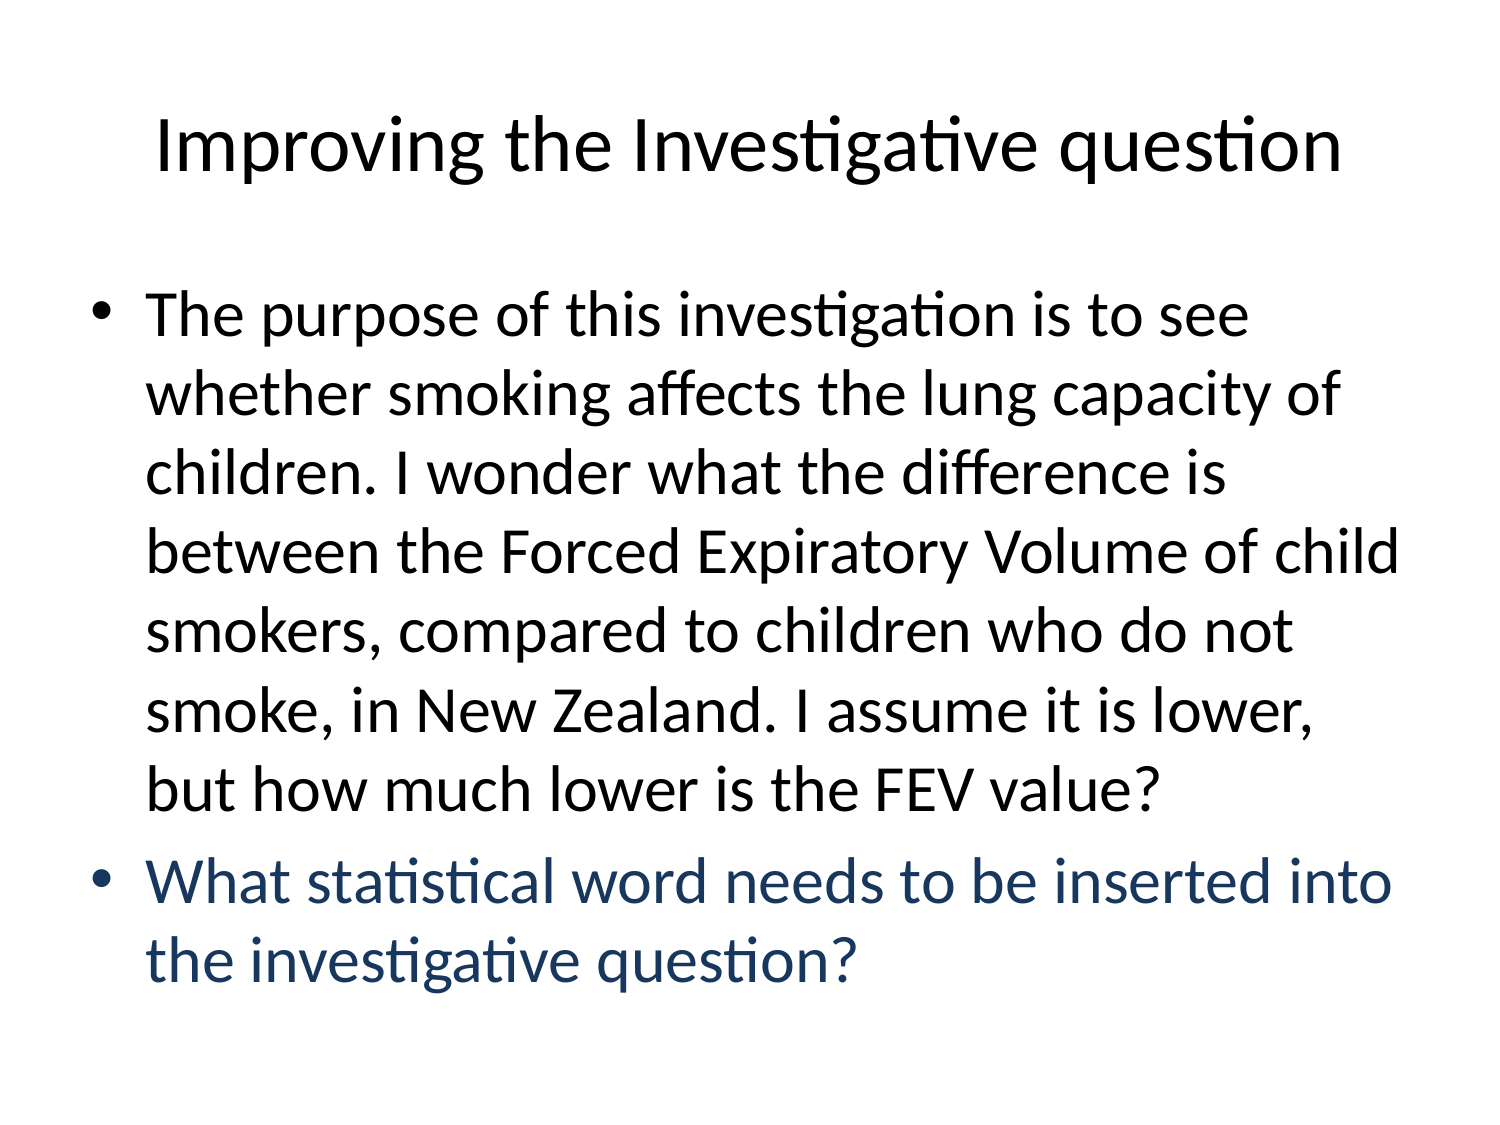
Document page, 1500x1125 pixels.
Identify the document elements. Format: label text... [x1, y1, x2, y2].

title Improving the Investigative question [75, 45, 1425, 233]
list The purpose of this investigation is to see whether smoking affects the lung capacity of children. I wonder what the difference is between the Forced Expiratory Volume of child smokers, compared to children who do not smoke, in New Zealand. I assume it is lower, but how much lower is the FEV value? What statistical word needs to be inserted into the investigative question? [75, 262, 1425, 1005]
